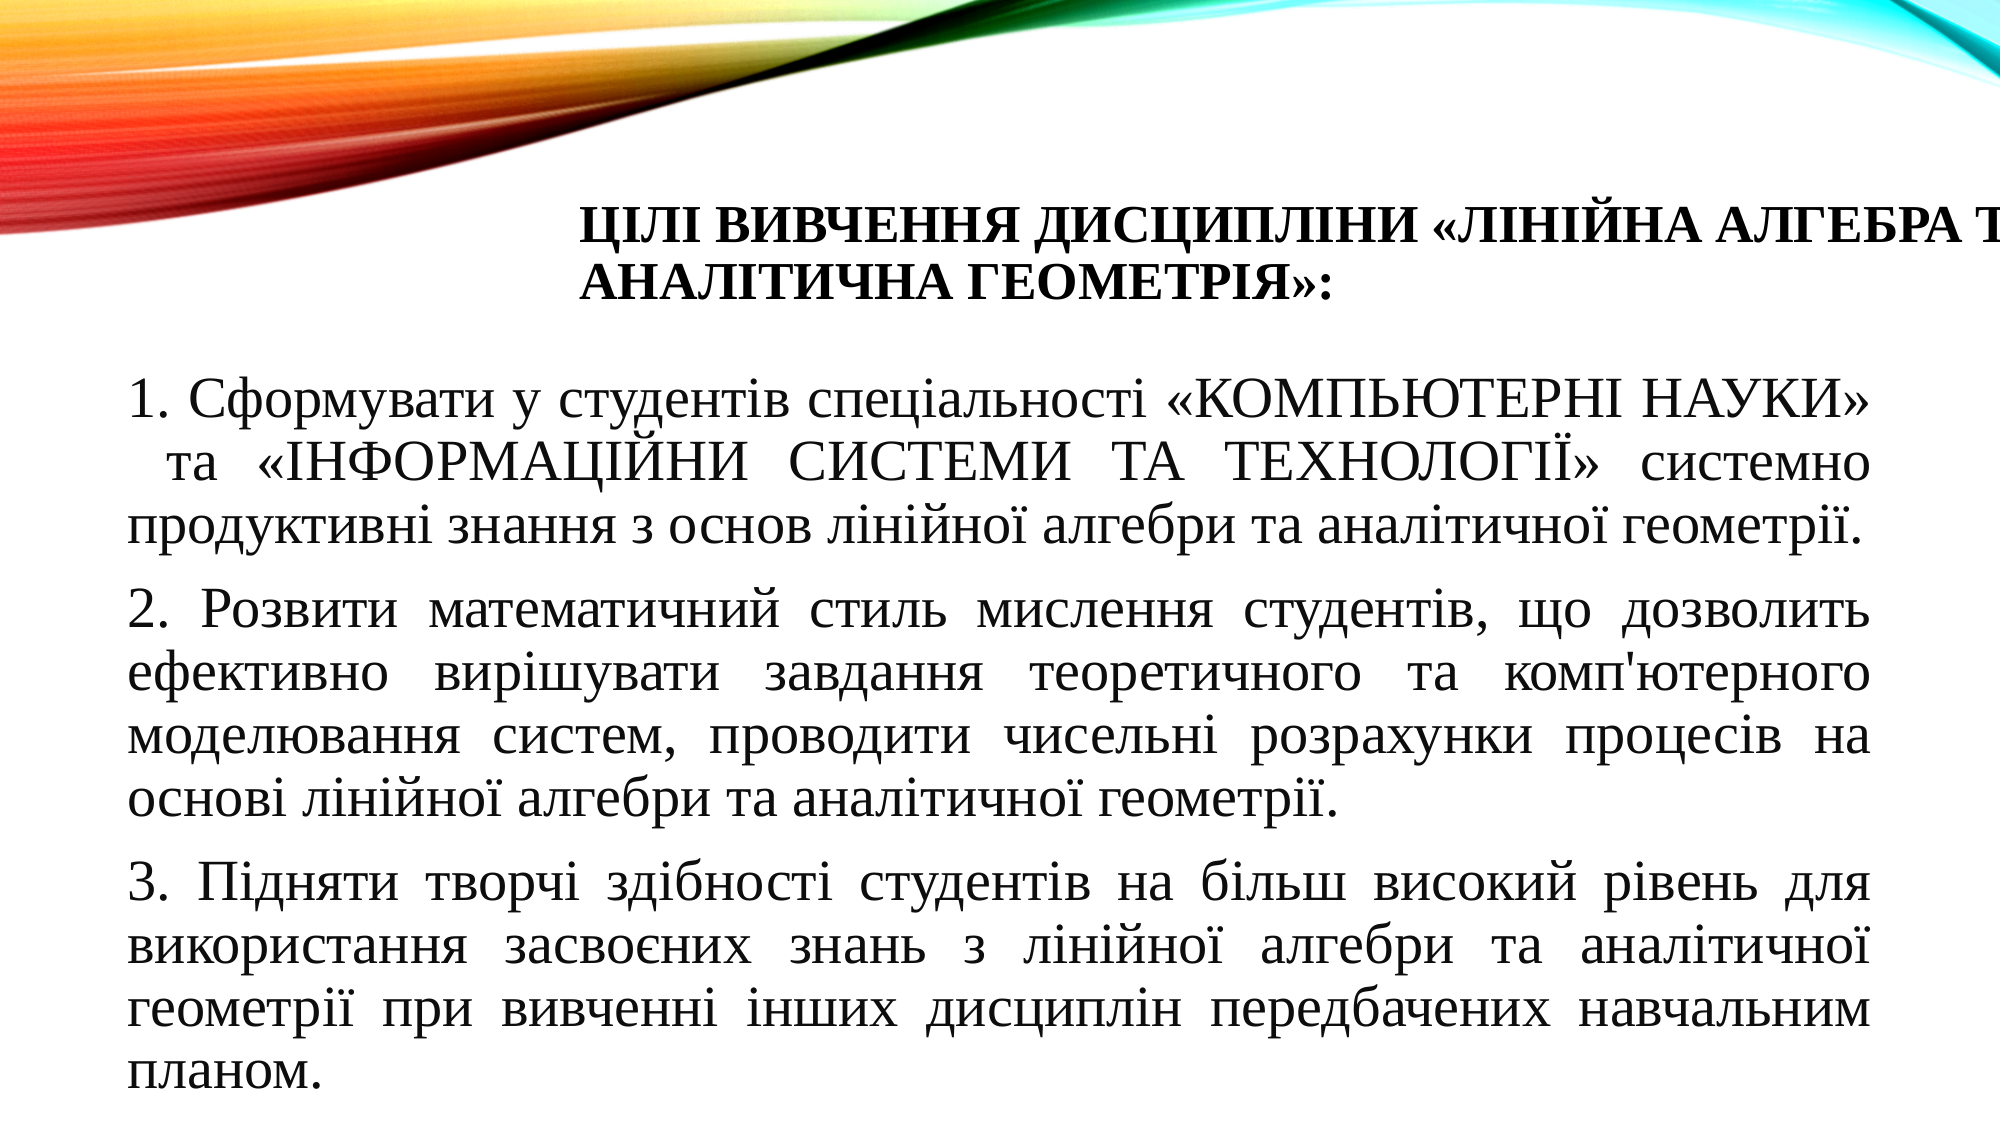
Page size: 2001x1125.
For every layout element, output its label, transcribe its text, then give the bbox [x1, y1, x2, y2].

list 1. Сформувати у студентів спеціальності «КОМПЬЮТЕРНІ НАУКИ» та «ІНФОРМАЦІЙНИ СИСТЕМИ ТА ТЕХНОЛОГІЇ» системно продуктивні знання з основ лінійної алгебри та аналітичної геометрії. 2. Розвити математичний стиль мислення студентів, що дозволить ефективно вирішувати завдання теоретичного та комп'ютерного моделювання систем, проводити чисельні розрахунки процесів на основі лінійної алгебри та аналітичної геометрії. 3. Підняти творчі здібності студентів на більш високий рівень для використання засвоєних знань з лінійної алгебри та аналітичної геометрії при вивченні інших дисциплін передбачених навчальним планом. [112, 360, 1888, 1105]
picture [0, 0, 2000, 237]
title ЦІЛІ ВИВЧЕННЯ ДИСЦИПЛІНИ «ЛІНІЙНА АЛГЕБРА ТА АНАЛІТИЧНА ГЕОМЕТРІЯ»: [564, 187, 2000, 384]
